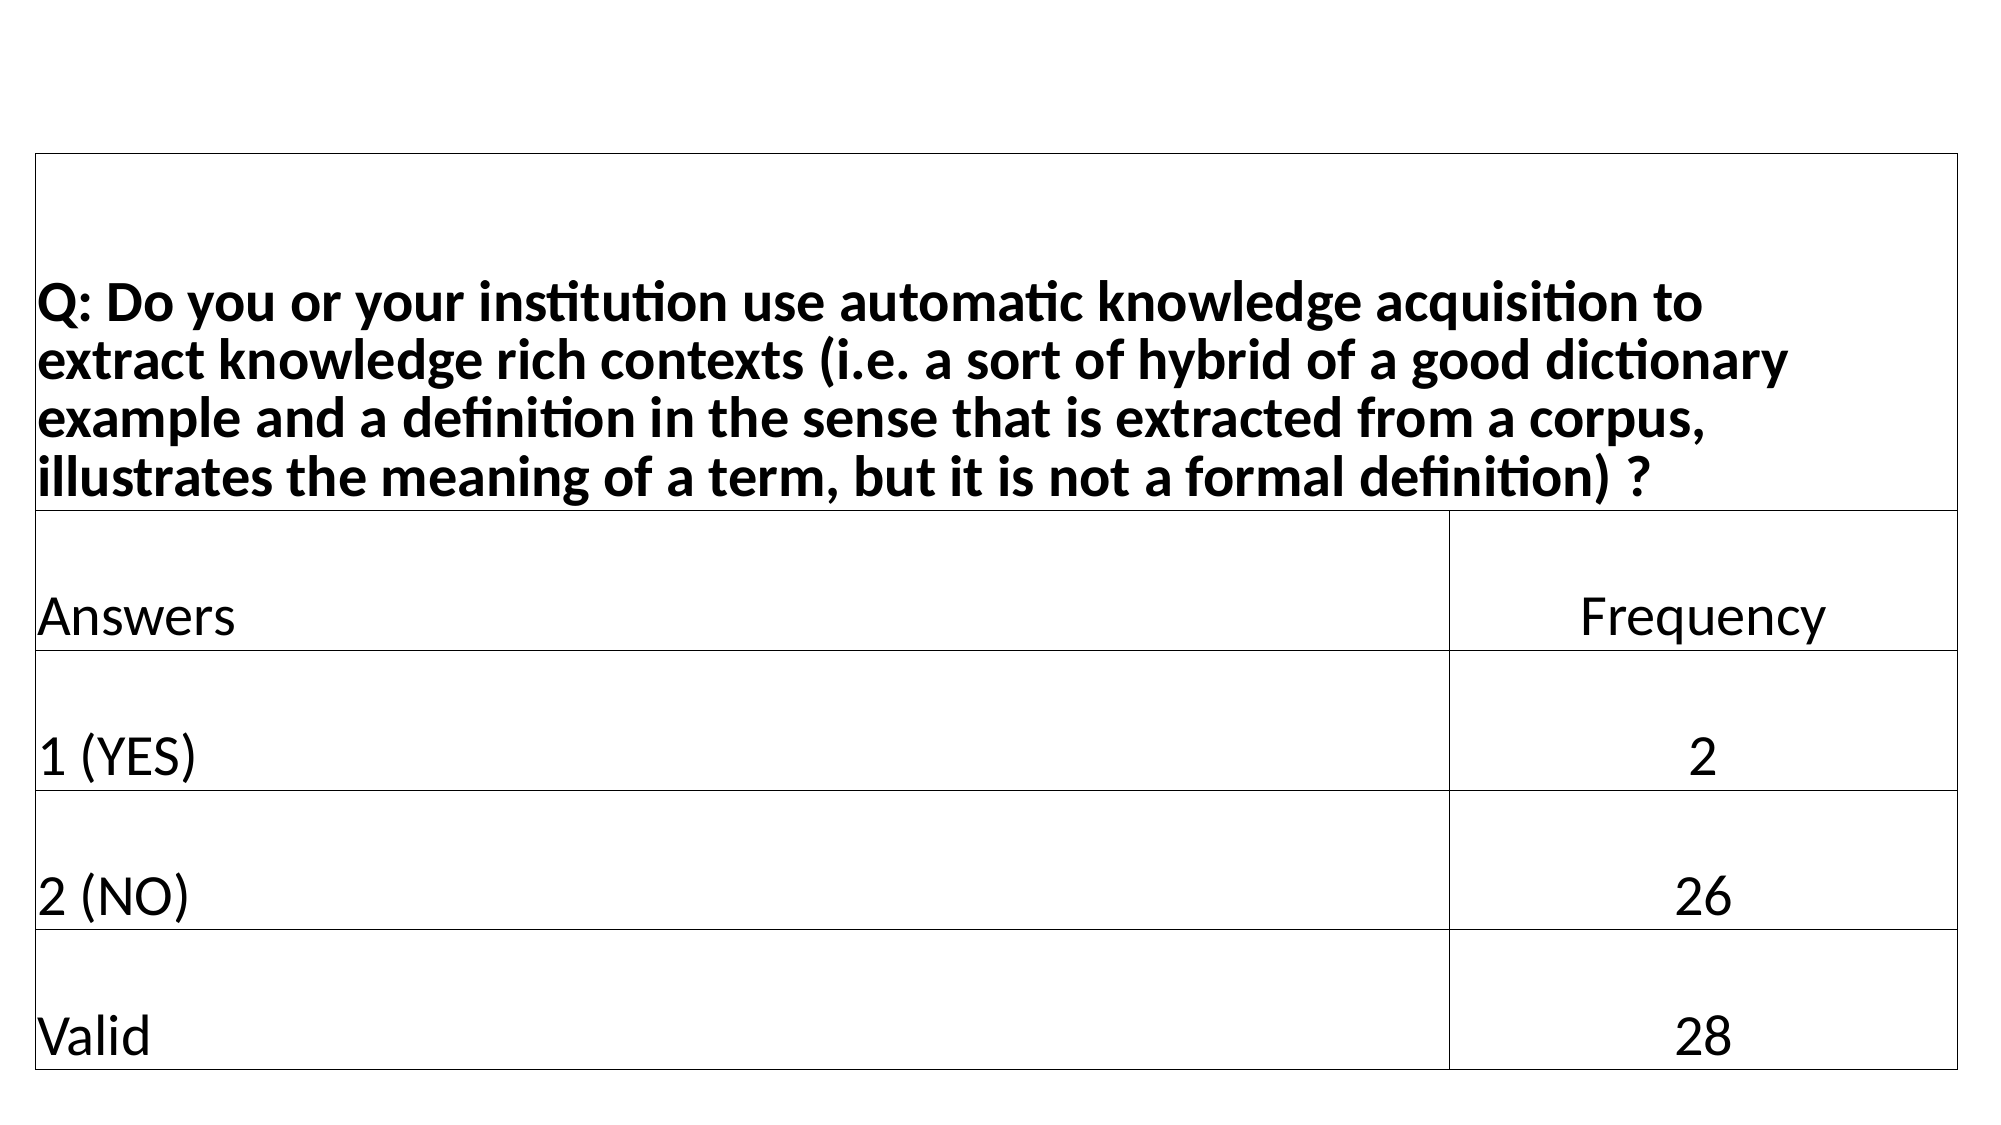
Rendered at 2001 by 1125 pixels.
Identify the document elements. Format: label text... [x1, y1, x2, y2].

table_cell 26 [1450, 791, 1957, 929]
table_cell 2 [1450, 651, 1957, 790]
table_cell Frequency [1450, 511, 1957, 650]
table_cell 1 (YES) [36, 651, 1449, 790]
table_cell 2 (NO) [36, 791, 1449, 929]
table_cell Answers [36, 511, 1449, 650]
table_cell Valid [36, 930, 1449, 1069]
table_cell 28 [1450, 930, 1957, 1069]
table_header Q: Do you or your institution use automatic knowledge acquisition to extract knowledge rich contexts (i.e. a sort of hybrid of a good dictionary example and a definition in the sense that is extracted from a corpus, illustrates the meaning of a term, but it is not a formal definition) ? [36, 154, 1957, 510]
